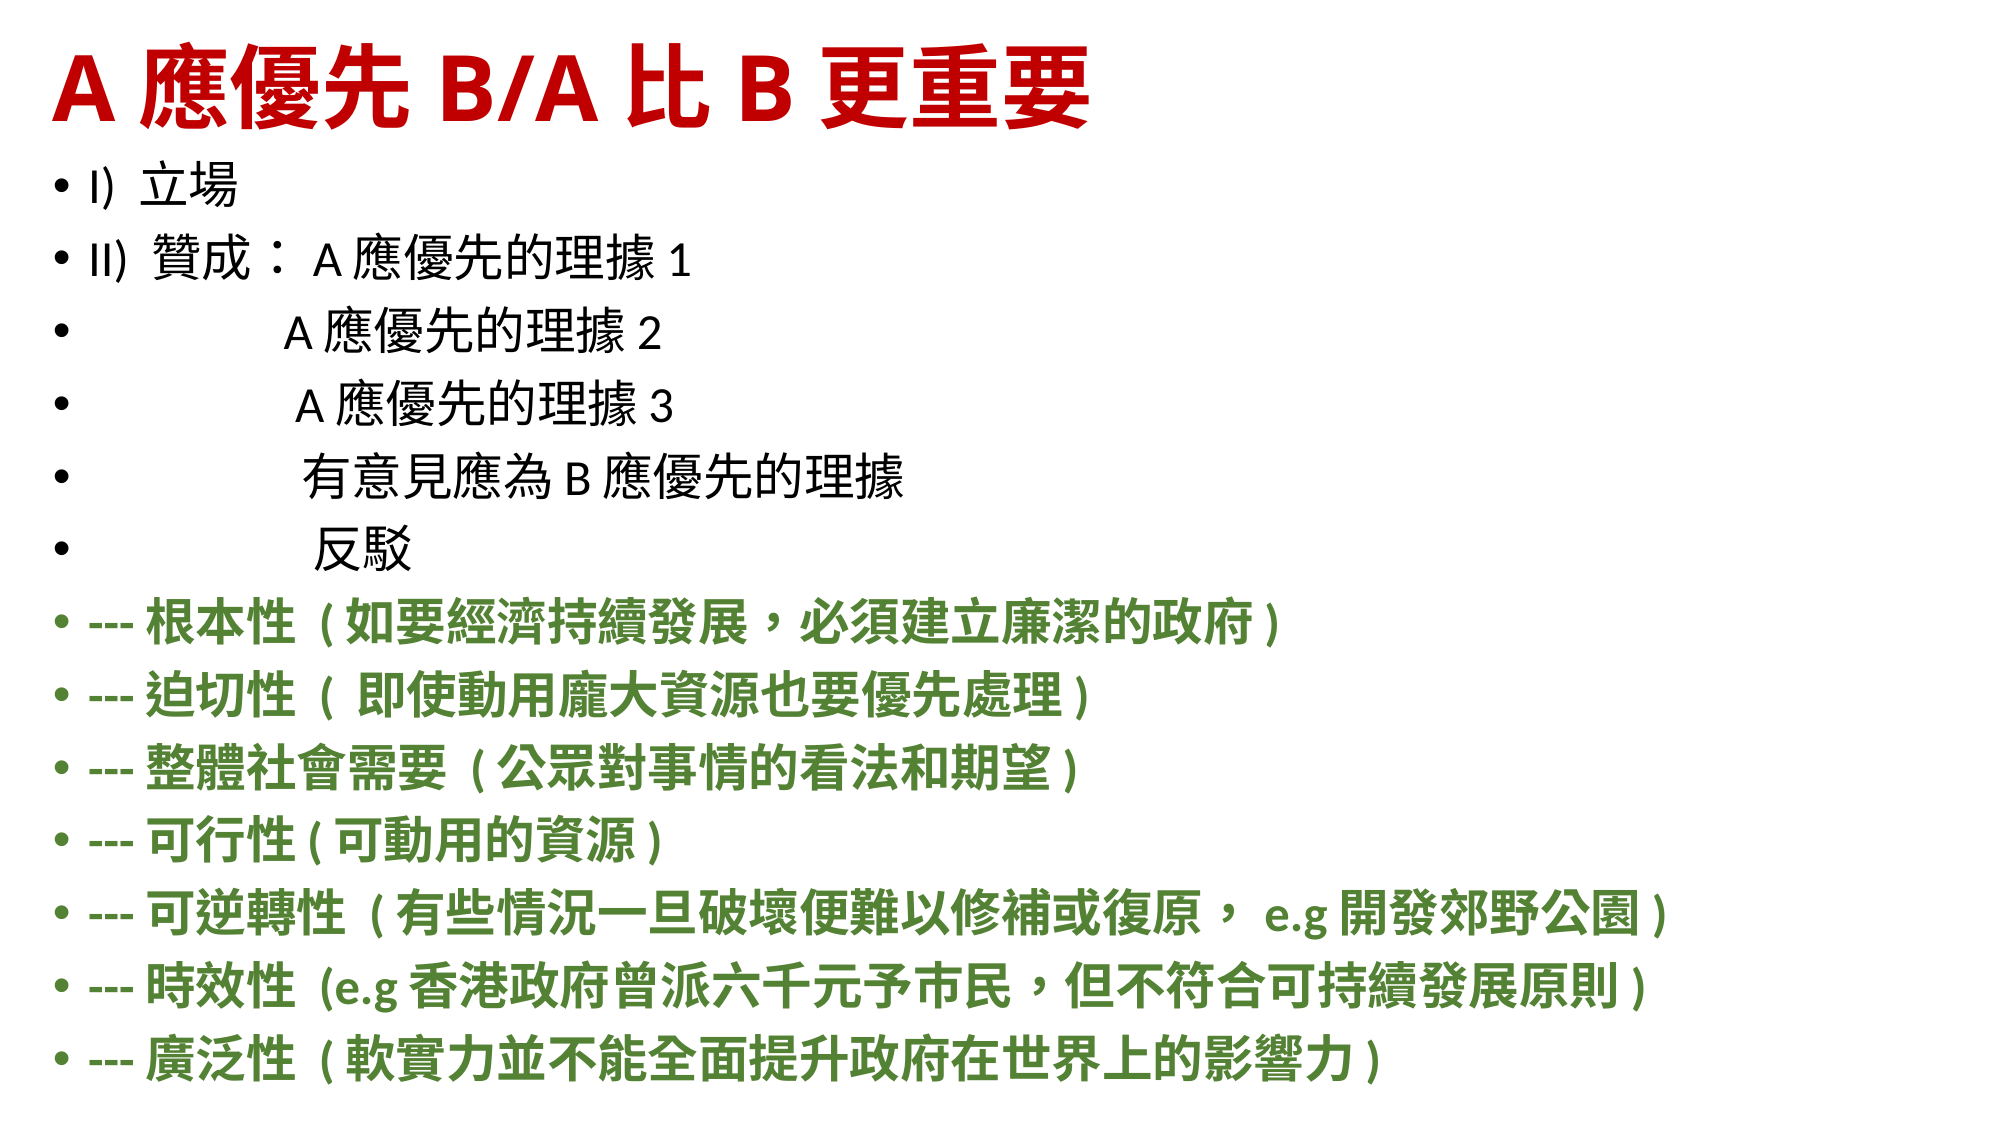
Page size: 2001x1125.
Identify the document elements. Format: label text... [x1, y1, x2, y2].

title A應優先B/A比B更重要 [37, 0, 1763, 152]
list I) 立場 II) 贊成：A應優先的理據1 A應優先的理據2 A應優先的理據3 有意見應為B應優先的理據 反駁 ---根本性 (如要經濟持續發展，必須建立廉潔的政府) ---迫切性 ( 即使動用龐大資源也要優先處理) ---整體社會需要 (公眾對事情的看法和期望) ---可行性(可動用的資源) ---可逆轉性 (有些情況一旦破壞便難以修補或復原，e.g開發郊野公園) ---時效性 (e.g香港政府曾派六千元予巿民，但不符合可持續發展原則) ---廣泛性 (軟實力並不能全面提升政府在世界上的影響力) [37, 152, 1863, 1105]
